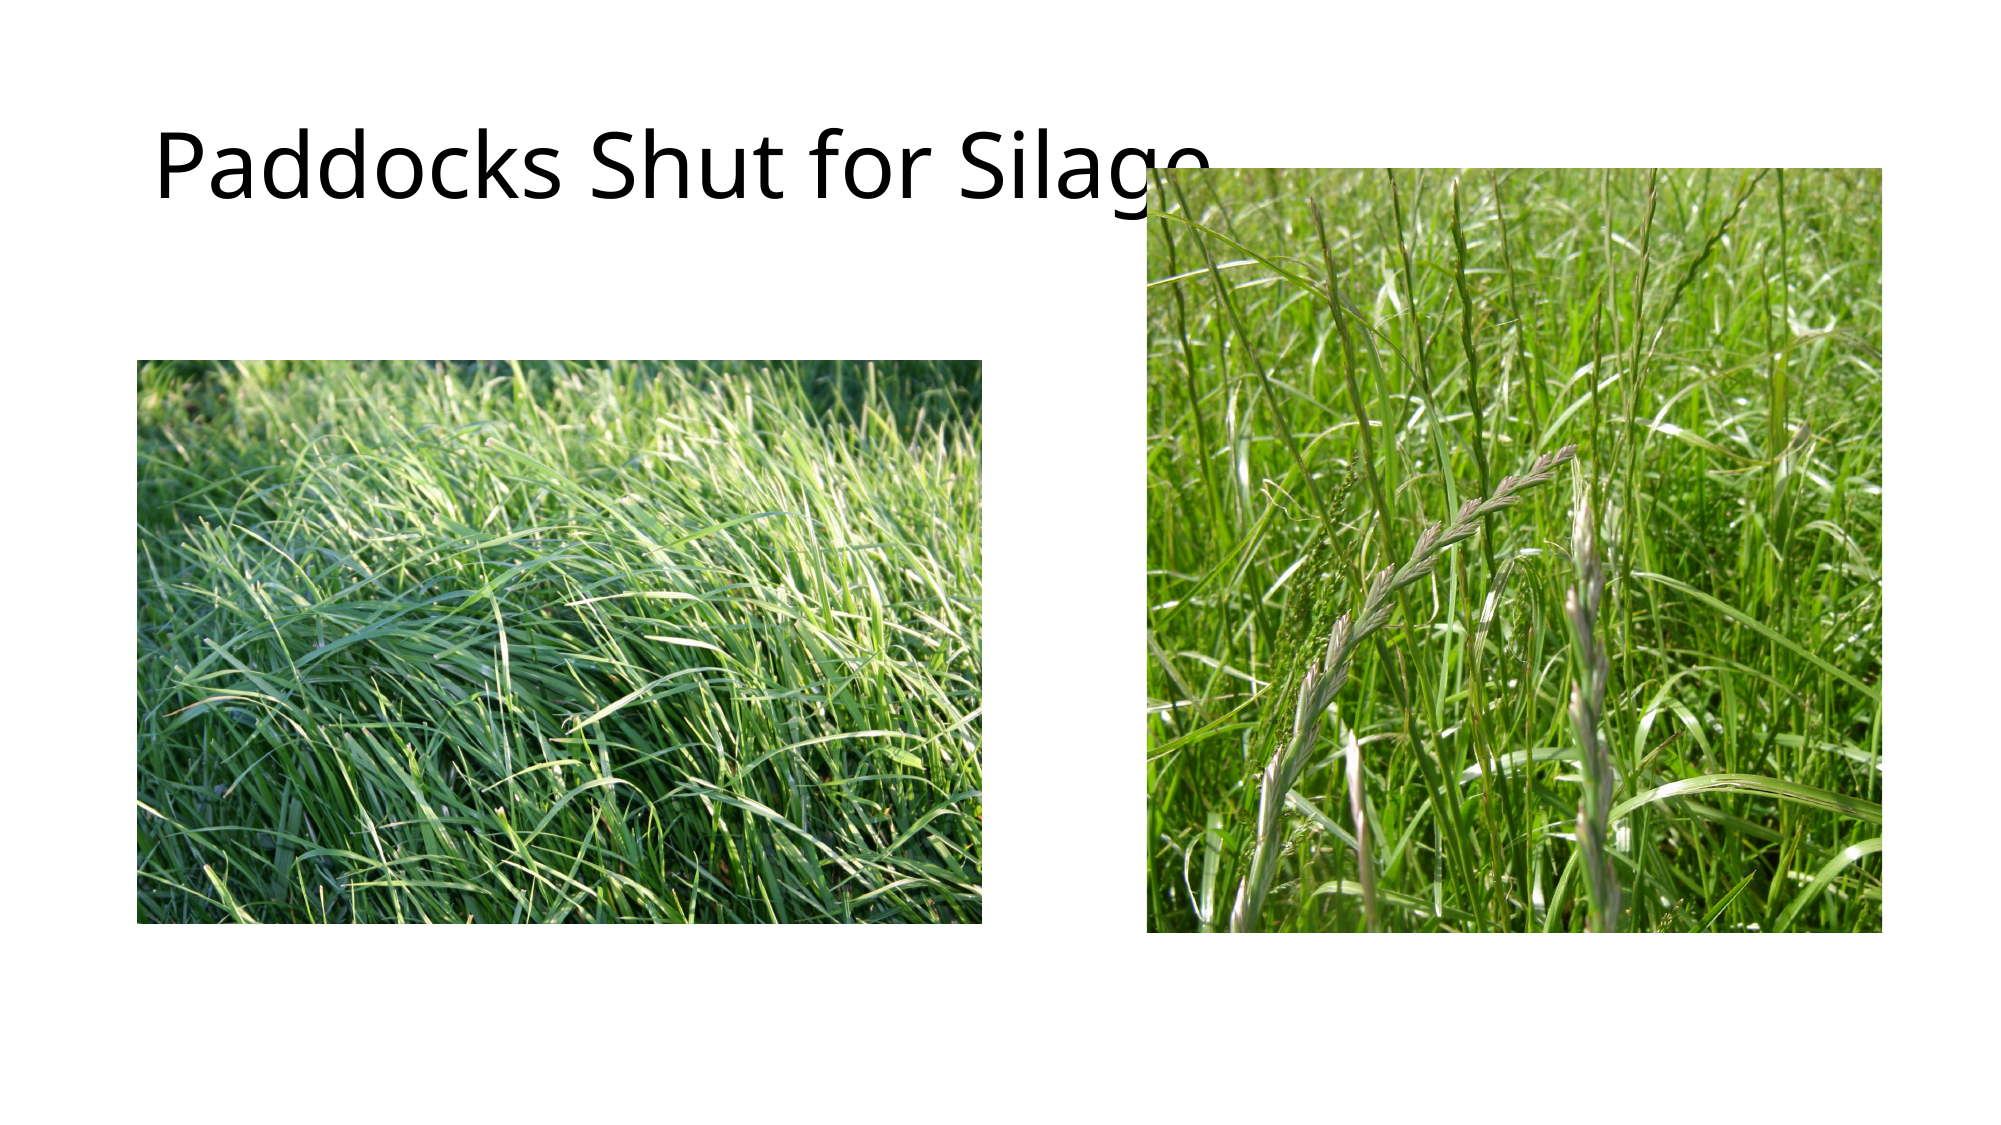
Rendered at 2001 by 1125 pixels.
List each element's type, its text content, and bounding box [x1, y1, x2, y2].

title Paddocks Shut for Silage [137, 59, 1863, 278]
picture [1146, 168, 1883, 934]
picture [136, 360, 983, 925]
